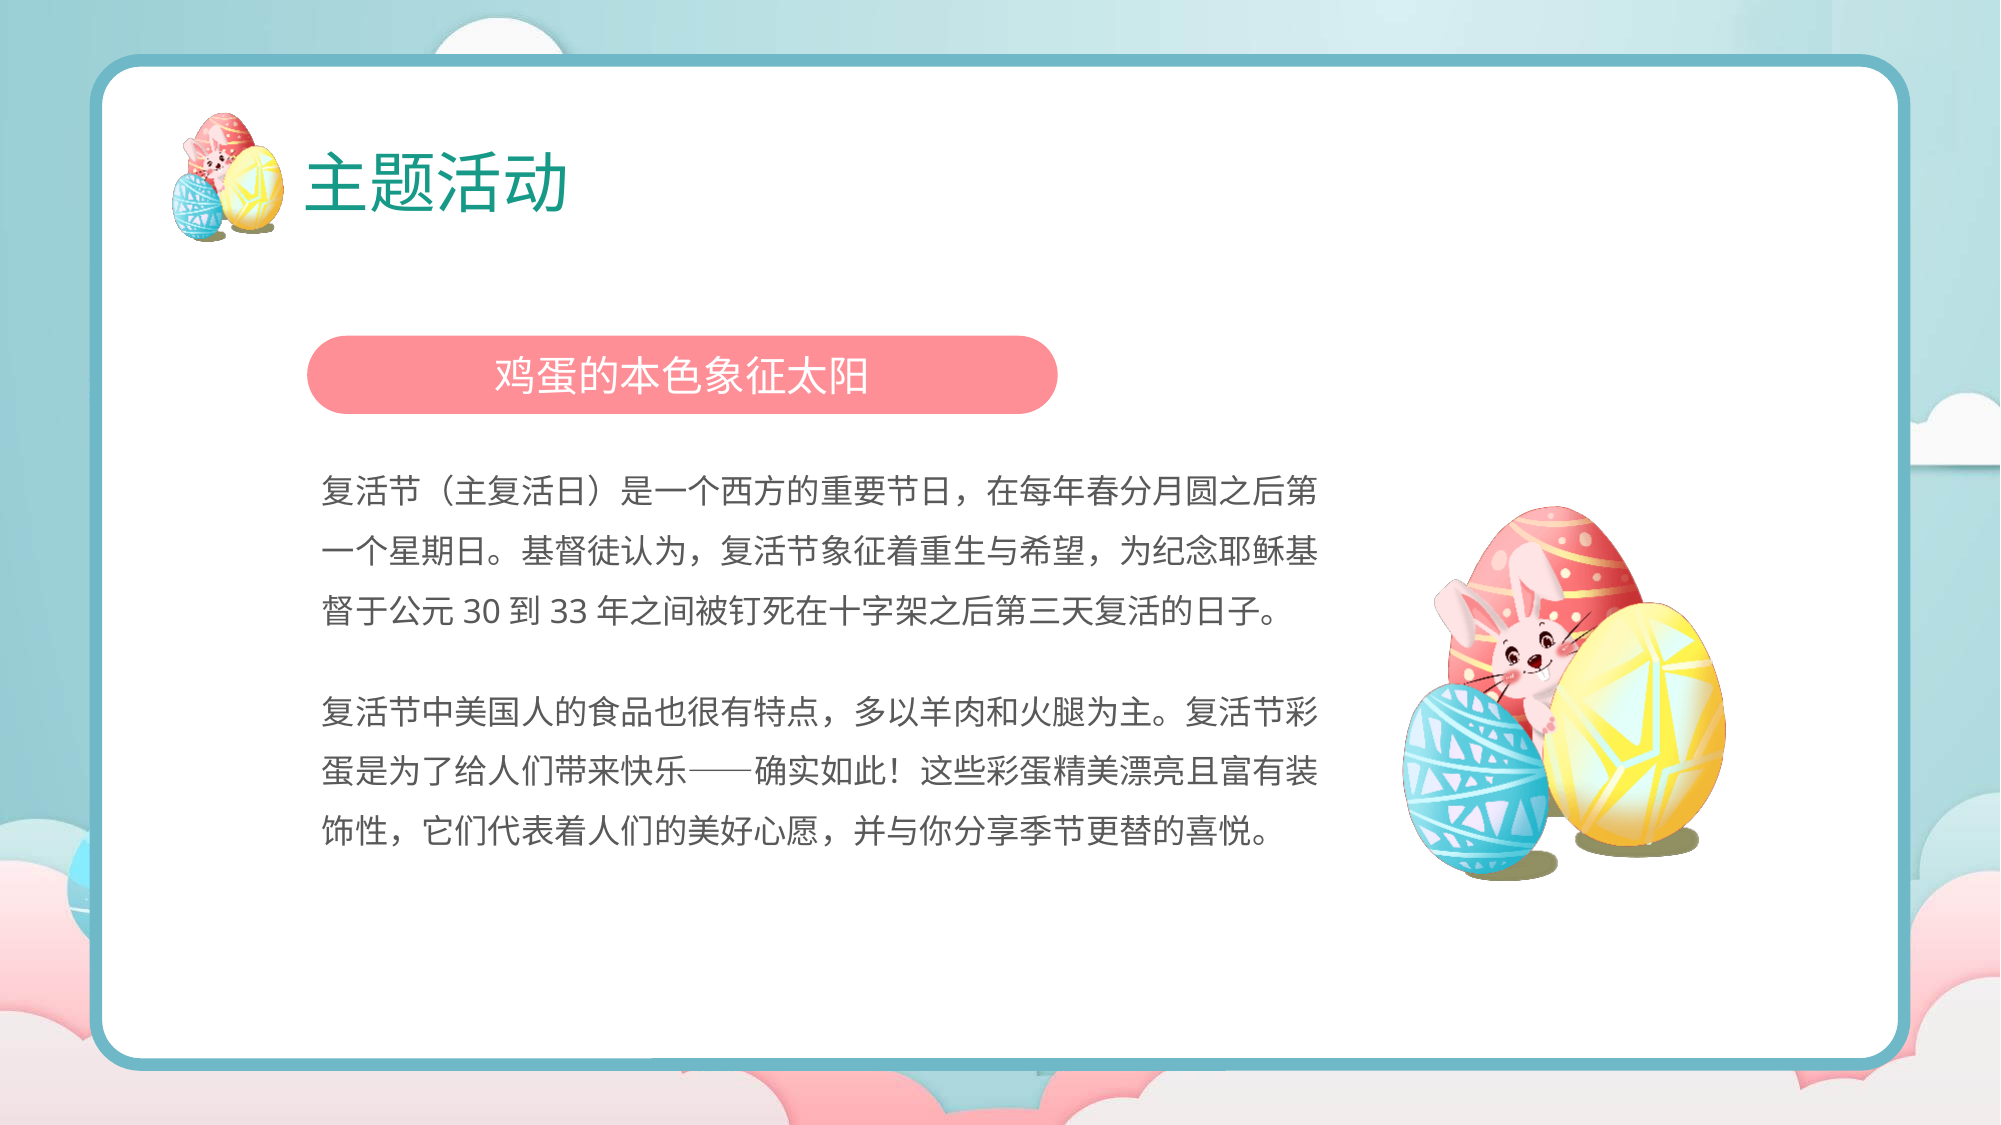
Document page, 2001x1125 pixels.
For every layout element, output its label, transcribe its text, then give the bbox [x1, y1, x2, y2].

text_box 复活节（主复活日）是一个西方的重要节日，在每年春分月圆之后第一个星期日。基督徒认为，复活节象征着重生与希望，为纪念耶稣基督于公元30到33年之间被钉死在十字架之后第三天复活的日子。 [307, 443, 1350, 638]
text_box 主题活动 [287, 133, 1185, 228]
text_box 鸡蛋的本色象征太阳 [306, 334, 1059, 415]
picture [0, 0, 2000, 1125]
text_box 复活节中美国人的食品也很有特点，多以羊肉和火腿为主。复活节彩蛋是为了给人们带来快乐——确实如此！这些彩蛋精美漂亮且富有装饰性，它们代表着人们的美好心愿，并与你分享季节更替的喜悦。 [307, 663, 1312, 858]
